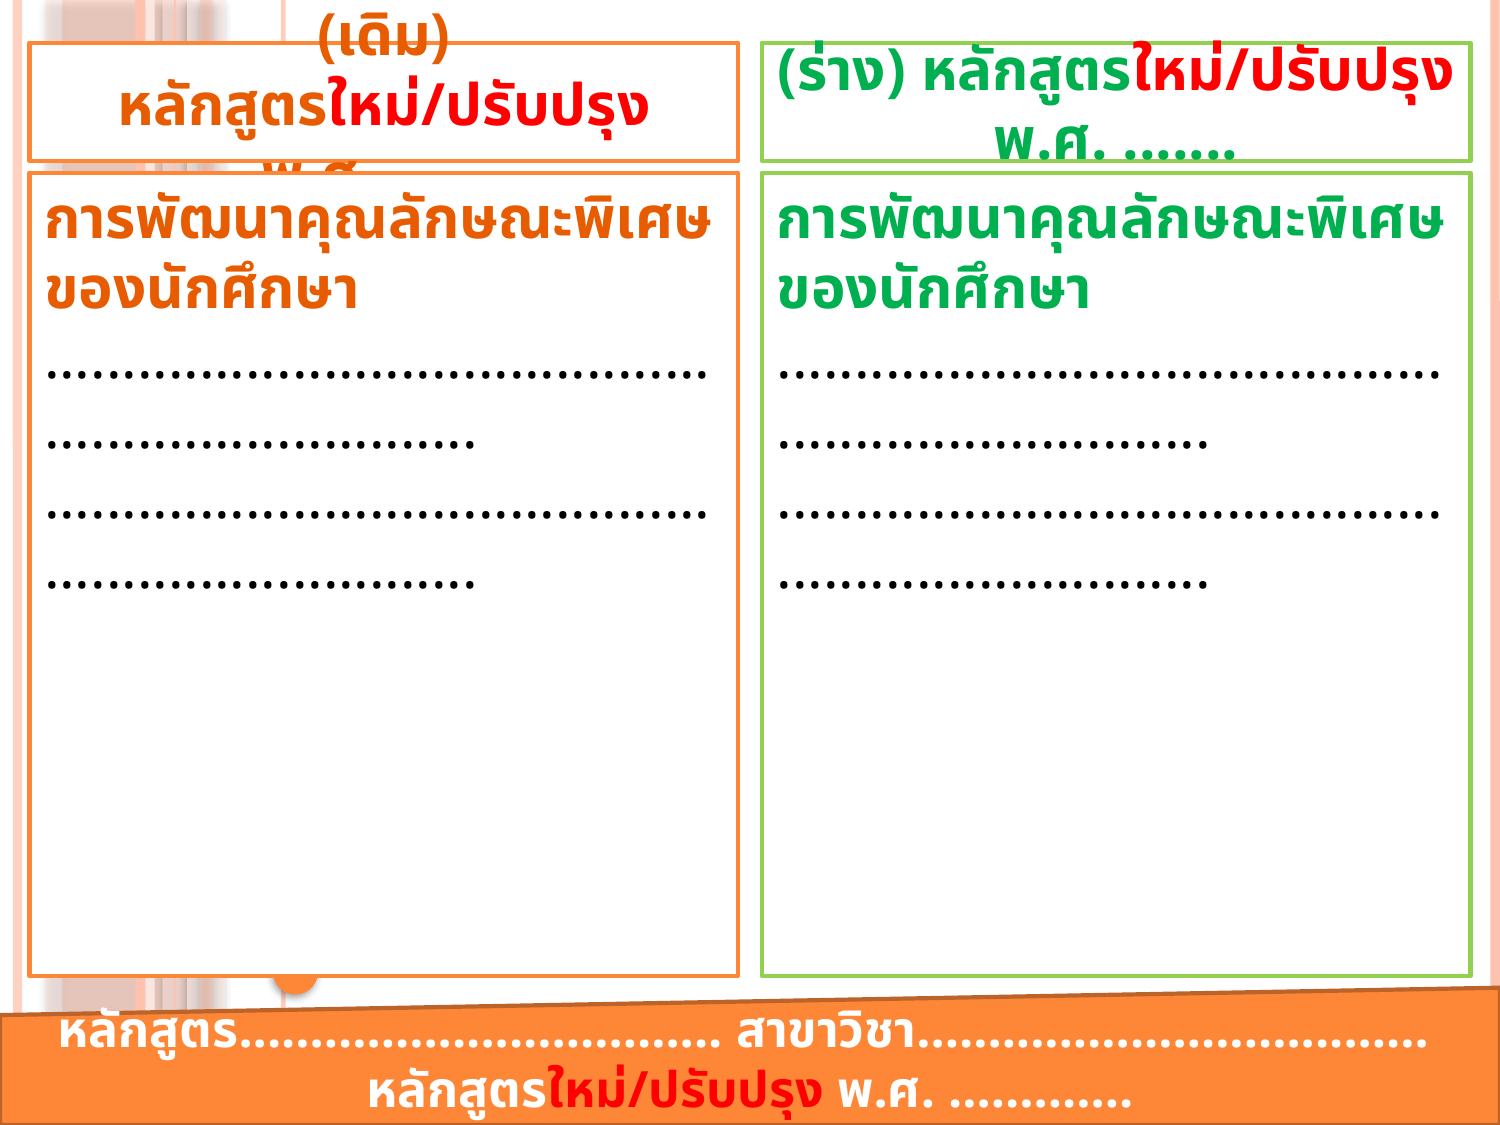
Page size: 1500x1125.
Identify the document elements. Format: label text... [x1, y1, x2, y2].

text_box (เดิม) หลักสูตรใหม่/ปรับปรุง พ.ศ. ....... [27, 41, 740, 163]
text_box (ร่าง) หลักสูตรใหม่/ปรับปรุง พ.ศ. ....... [760, 41, 1473, 163]
text_box การพัฒนาคุณลักษณะพิเศษของนักศึกษา ....................................................................... ....................................................................... [27, 171, 740, 978]
text_box หลักสูตร.................................. สาขาวิชา.................................... หลักสูตรใหม่/ปรับปรุง พ.ศ. …………. [0, 985, 1500, 1125]
text_box การพัฒนาคุณลักษณะพิเศษของนักศึกษา ....................................................................... ....................................................................... [760, 171, 1473, 978]
